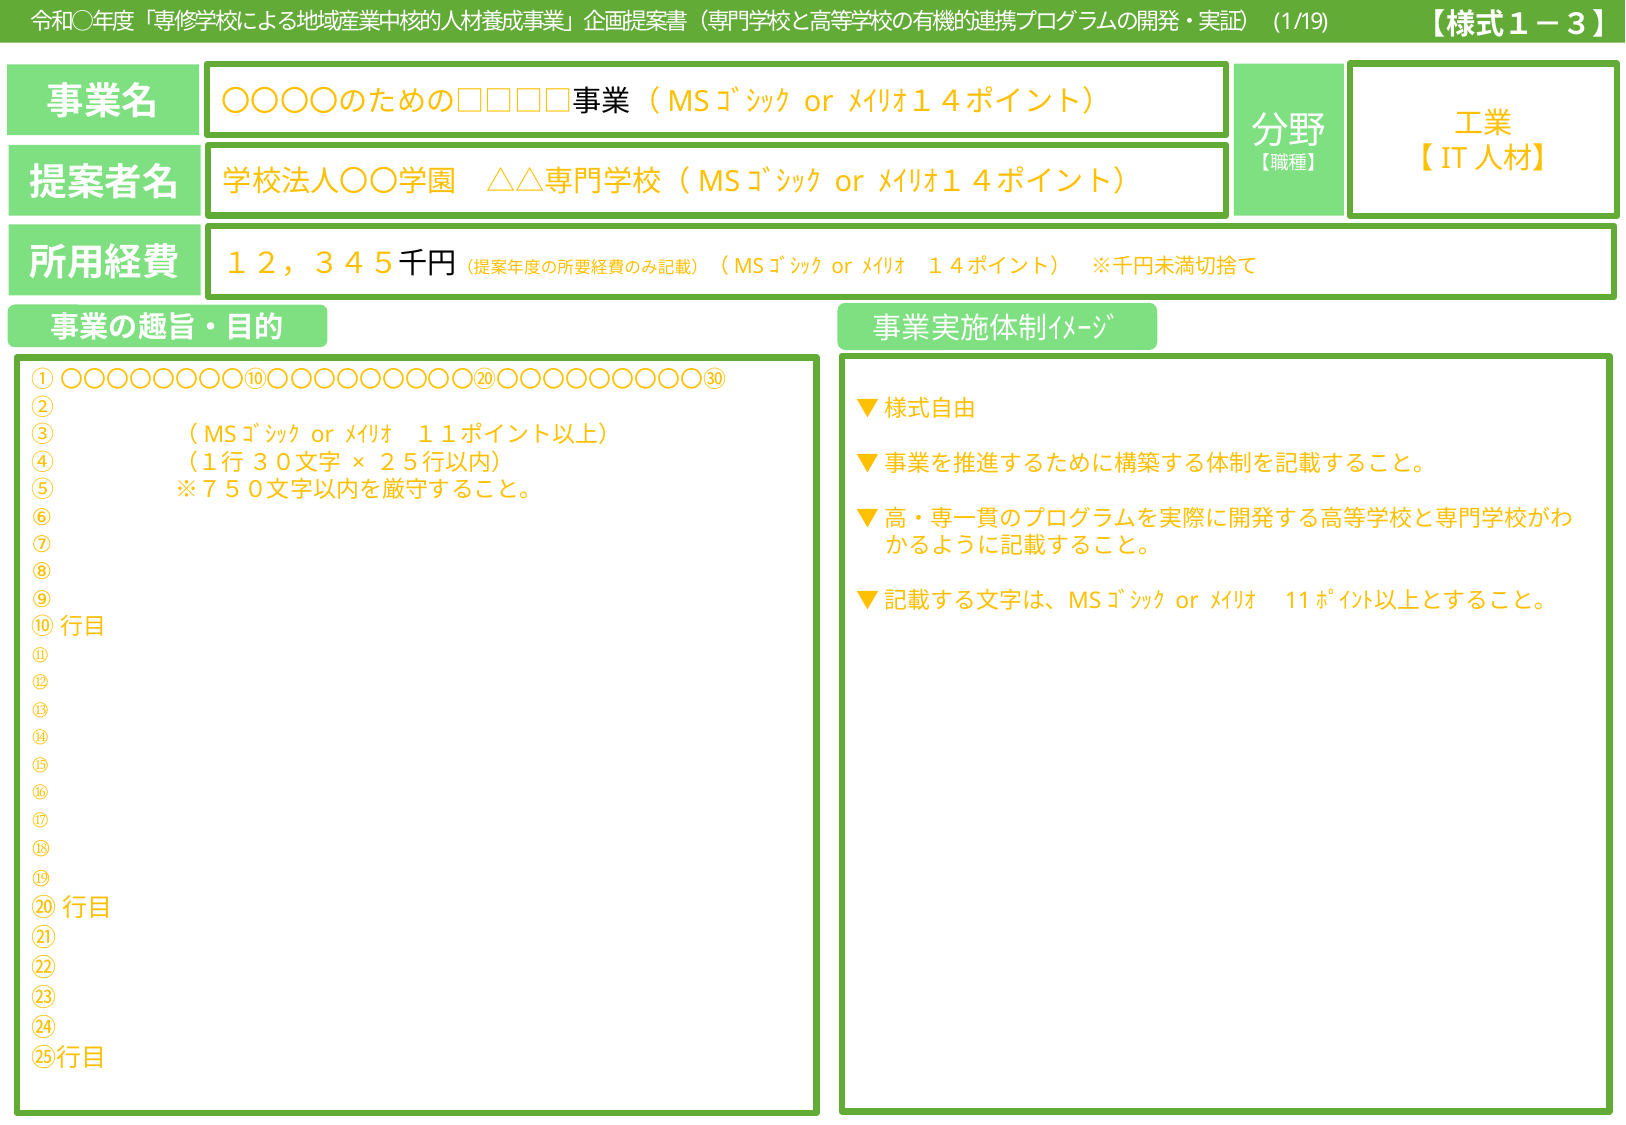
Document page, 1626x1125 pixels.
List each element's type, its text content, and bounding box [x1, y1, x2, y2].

text_box 所用経費 [7, 222, 203, 297]
text_box 学校法人〇〇学園 △△専門学校（MSｺﾞｼｯｸ or ﾒｲﾘｵ１４ポイント） [206, 143, 1228, 218]
text_box ①〇〇〇〇〇〇〇〇⑩〇〇〇〇〇〇〇〇〇⑳〇〇〇〇〇〇〇〇〇㉚ ② ③ （MSｺﾞｼｯｸ or ﾒｲﾘｵ １１ポイント以上） ④ （１行 ３０文字 × ２５行以内） ⑤ ※７５０文字以内を厳守すること。 ⑥ ⑦ ⑧ ⑨ ⑩行目 ⑪ ⑫ ⑬ ⑭ ⑮ ⑯ ⑰ ⑱ ⑲ ⑳行目 ㉑ ㉒ ㉓ ㉔ ㉕行目 [15, 355, 819, 1115]
text_box １２，３４５千円（提案年度の所要経費のみ記載）（MSｺﾞｼｯｸ or ﾒｲﾘｵ １４ポイント） ※千円未満切捨て [206, 224, 1616, 299]
text_box 工業 【IT人材】 [1348, 61, 1619, 218]
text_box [0, 0, 1625, 43]
text_box ▼様式自由 ▼事業を推進するために構築する体制を記載すること｡ ▼高・専一貫のプログラムを実際に開発する高等学校と専門学校がわかるように記載すること。 ▼記載する文字は､ MSｺﾞｼｯｸ or ﾒｲﾘｵ 11ﾎﾟｲﾝﾄ以上とすること｡ [840, 354, 1612, 1114]
text_box 事業実施体制ｲﾒｰｼﾞ [835, 300, 1160, 353]
text_box 事業の趣旨・目的 [5, 302, 330, 350]
text_box 分野 【職種】 [1232, 61, 1346, 218]
text_box 提案者名 [7, 143, 203, 218]
text_box 事業名 [5, 62, 201, 137]
text_box 〇〇〇〇のための□□□□事業（MSｺﾞｼｯｸ or ﾒｲﾘｵ１４ポイント） [205, 62, 1228, 137]
